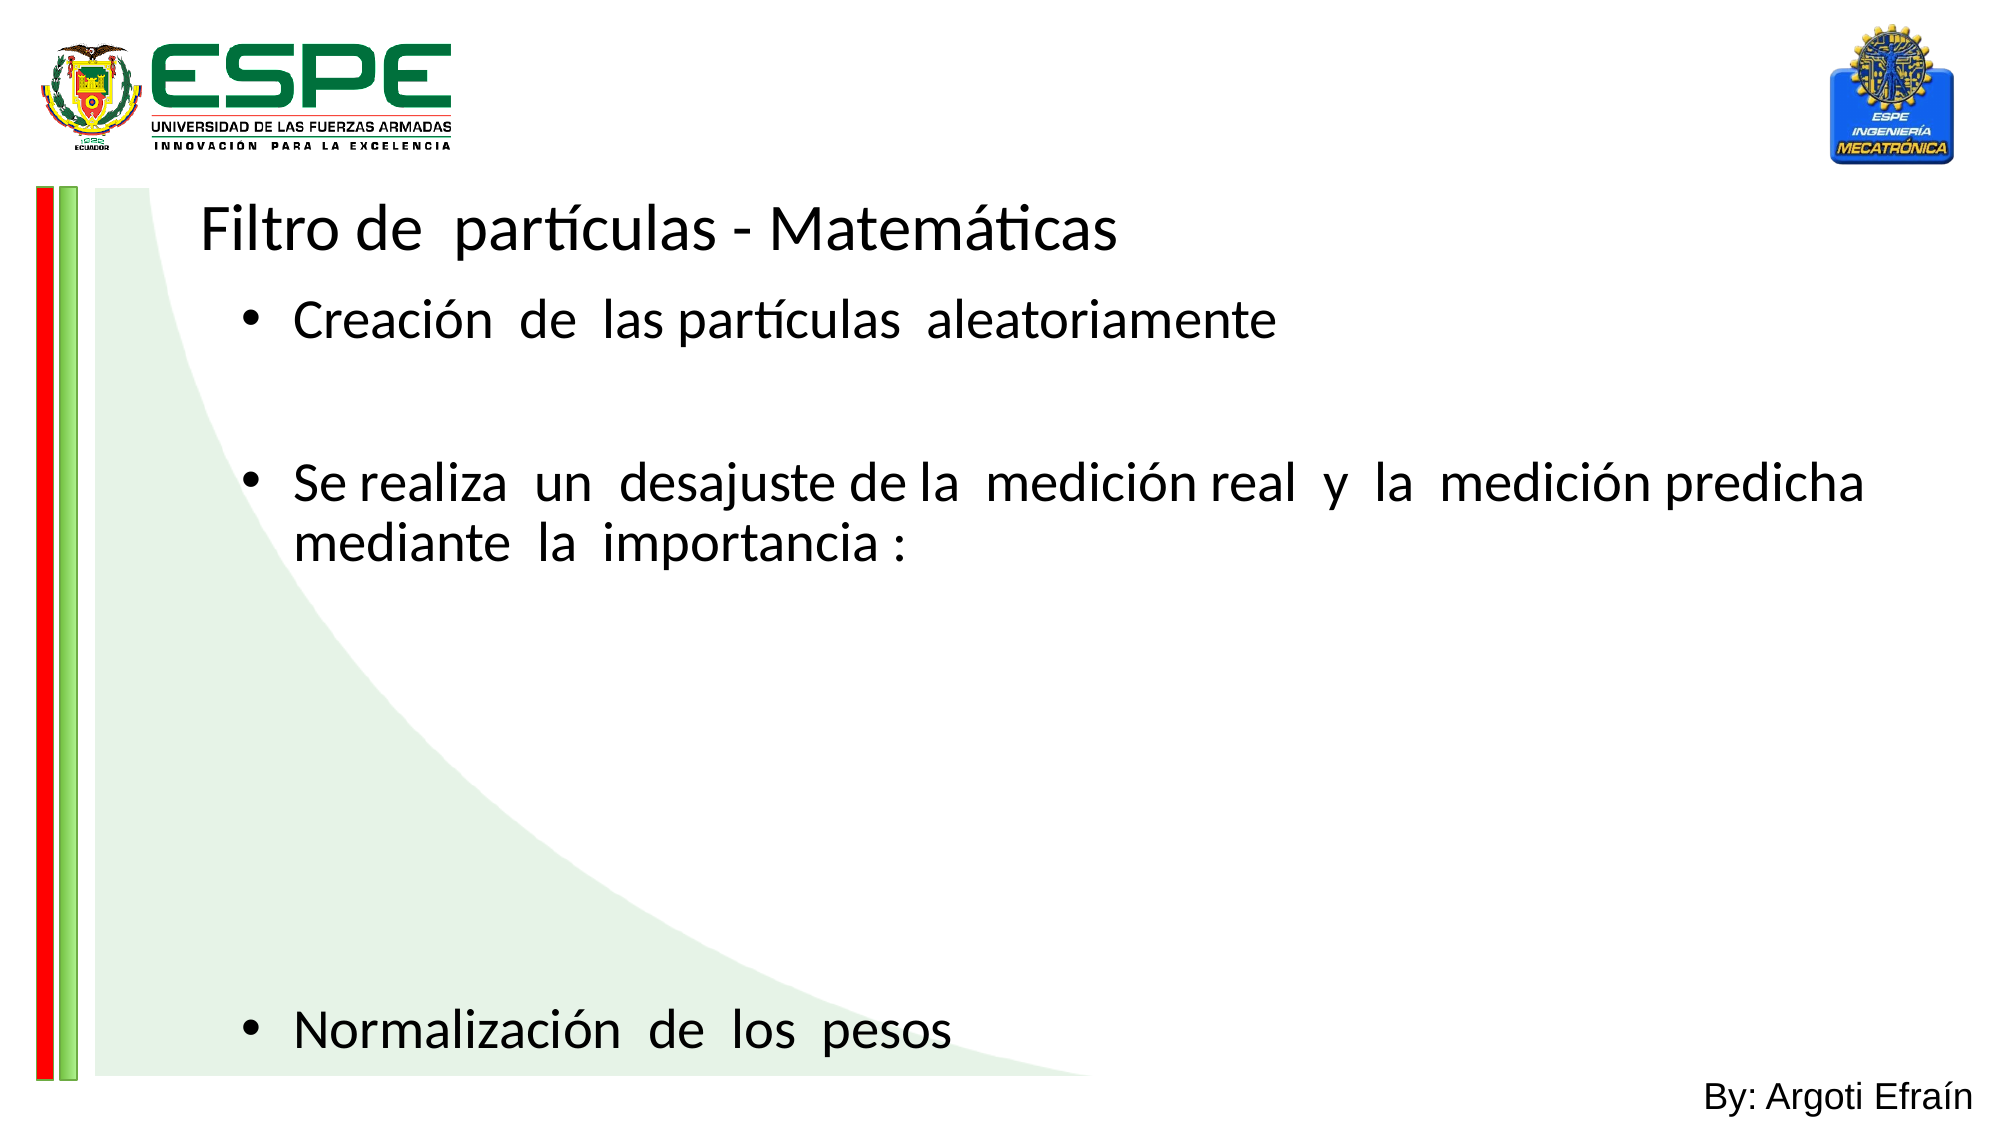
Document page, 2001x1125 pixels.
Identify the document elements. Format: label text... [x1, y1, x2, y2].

text_box By: Argoti Efraín [1688, 1064, 2000, 1125]
picture [95, 188, 1105, 1075]
text_box Filtro de partículas - Matemáticas [185, 185, 1213, 283]
picture [1828, 24, 1959, 169]
picture [41, 43, 451, 150]
